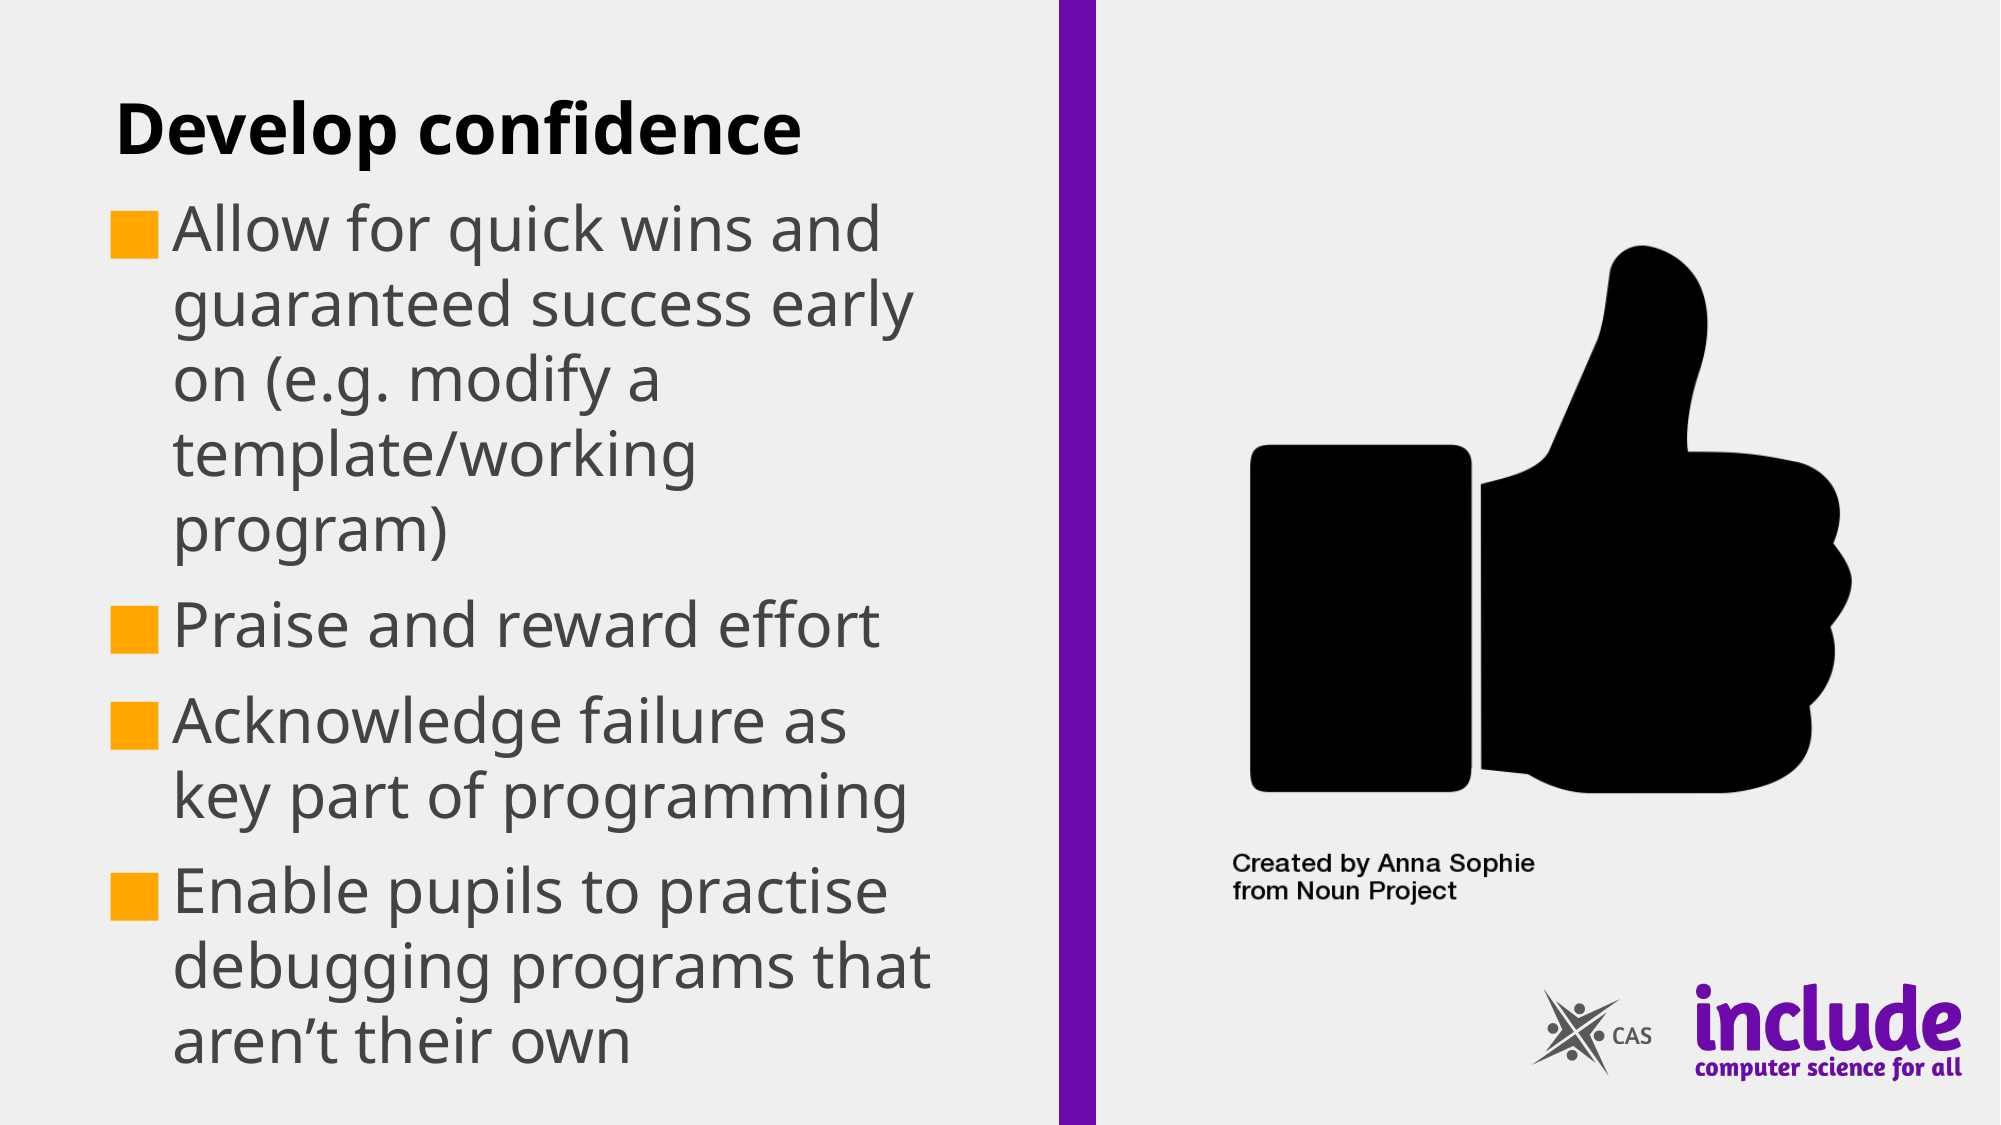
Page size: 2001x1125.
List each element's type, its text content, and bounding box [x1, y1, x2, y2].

picture [1179, 201, 1923, 944]
title Develop confidence Allow for quick wins and guaranteed success early on (e.g. modify a template/working program) Praise and reward effort Acknowledge failure as key part of programming Enable pupils to practise debugging programs that aren’t their own [77, 46, 976, 1099]
picture [1693, 981, 1965, 1086]
picture [1530, 986, 1657, 1081]
